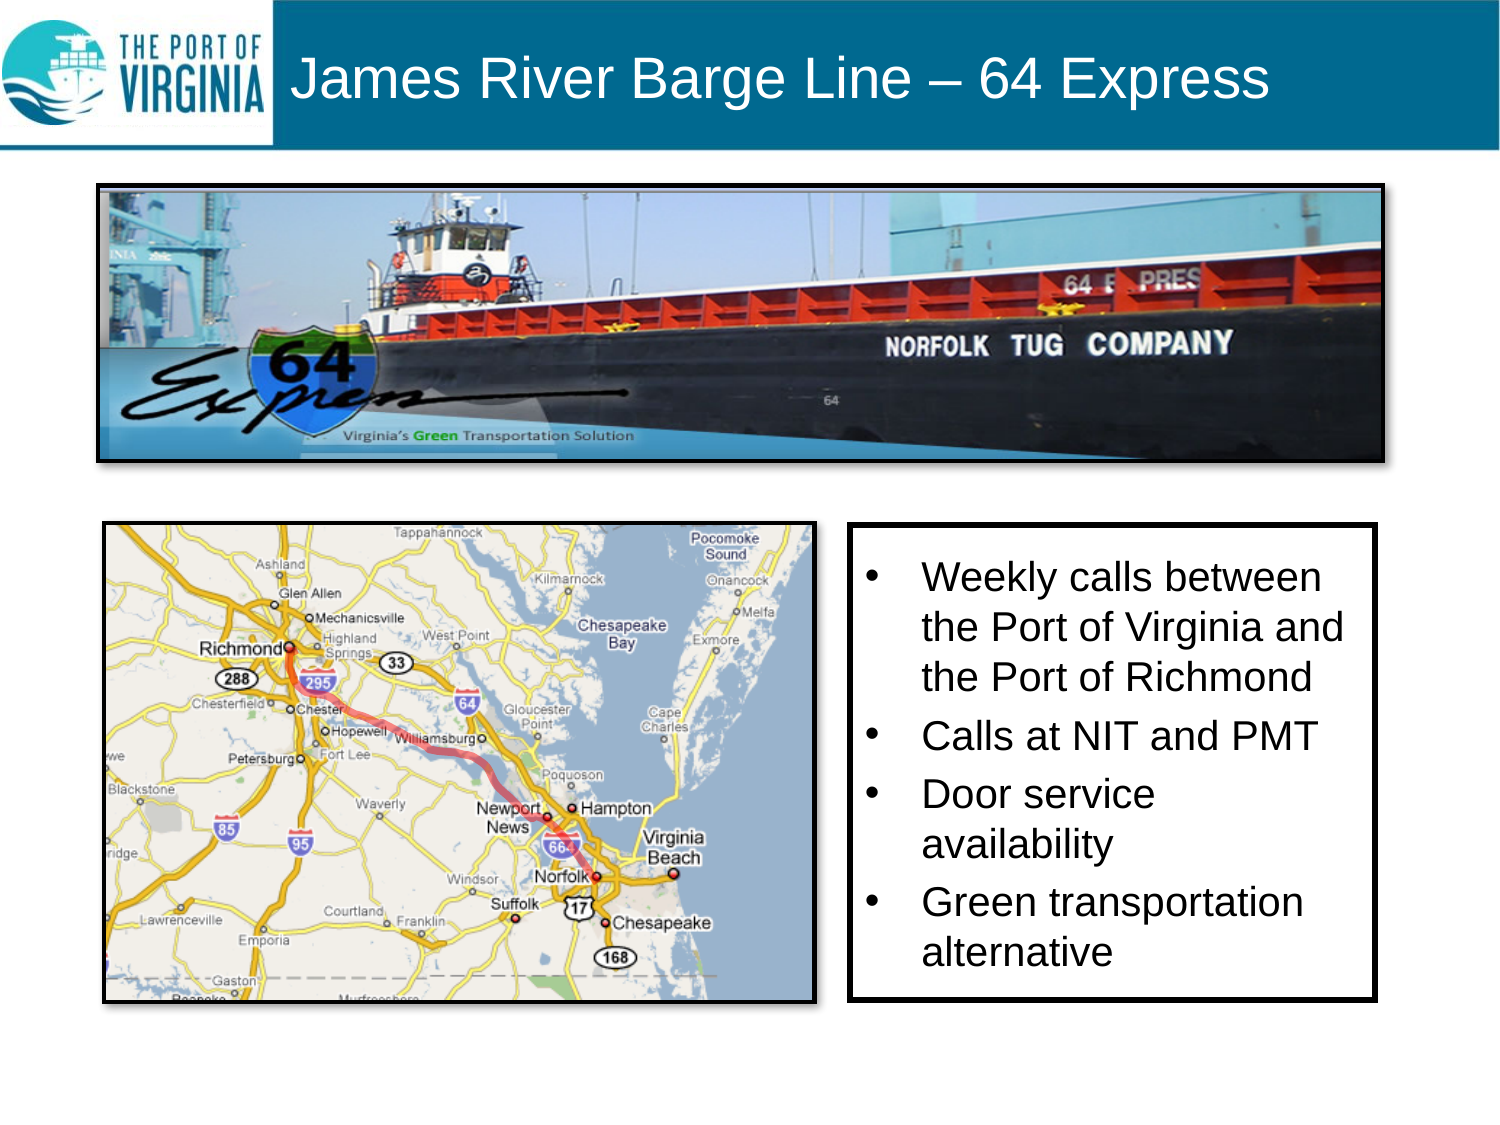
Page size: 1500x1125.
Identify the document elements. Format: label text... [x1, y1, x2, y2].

picture [0, 0, 274, 146]
title James River Barge Line – 64 Express [274, 12, 1426, 138]
list Weekly calls between the Port of Virginia and the Port of Richmond Calls at NIT and PMT Door service availability Green transportation alternative [849, 524, 1376, 1001]
picture [0, 0, 1500, 1125]
